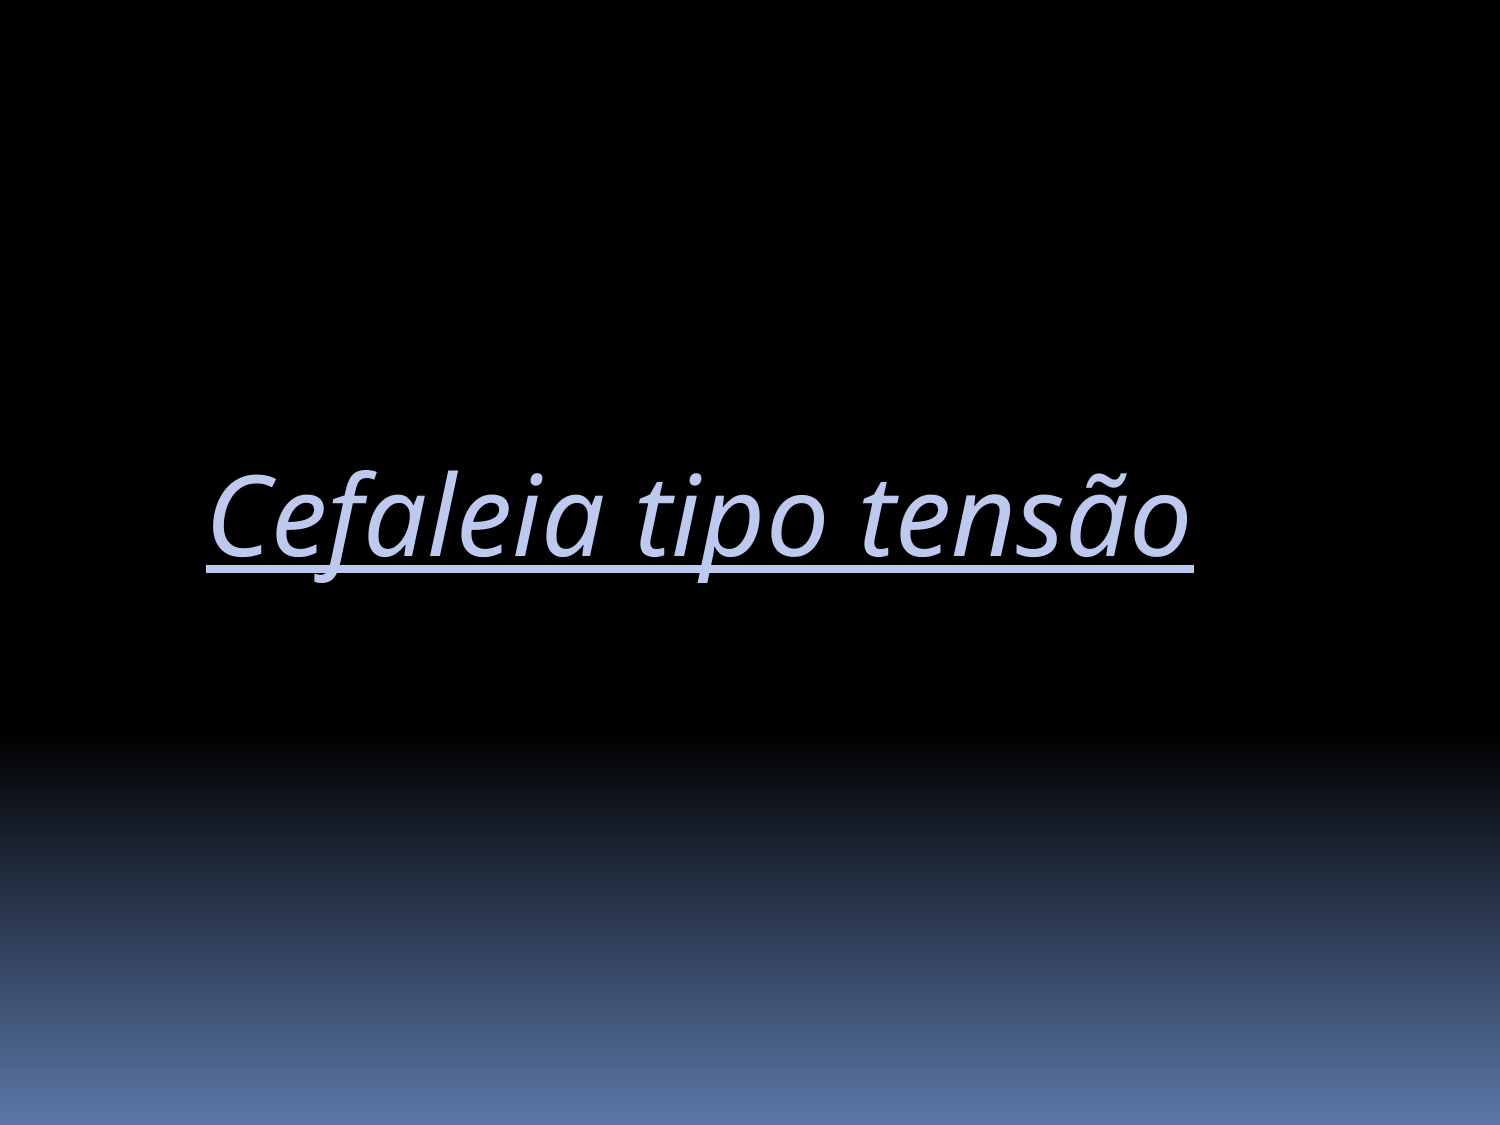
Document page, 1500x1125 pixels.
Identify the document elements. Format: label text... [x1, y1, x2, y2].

text_box Cefaleia tipo tensão [190, 436, 1209, 587]
